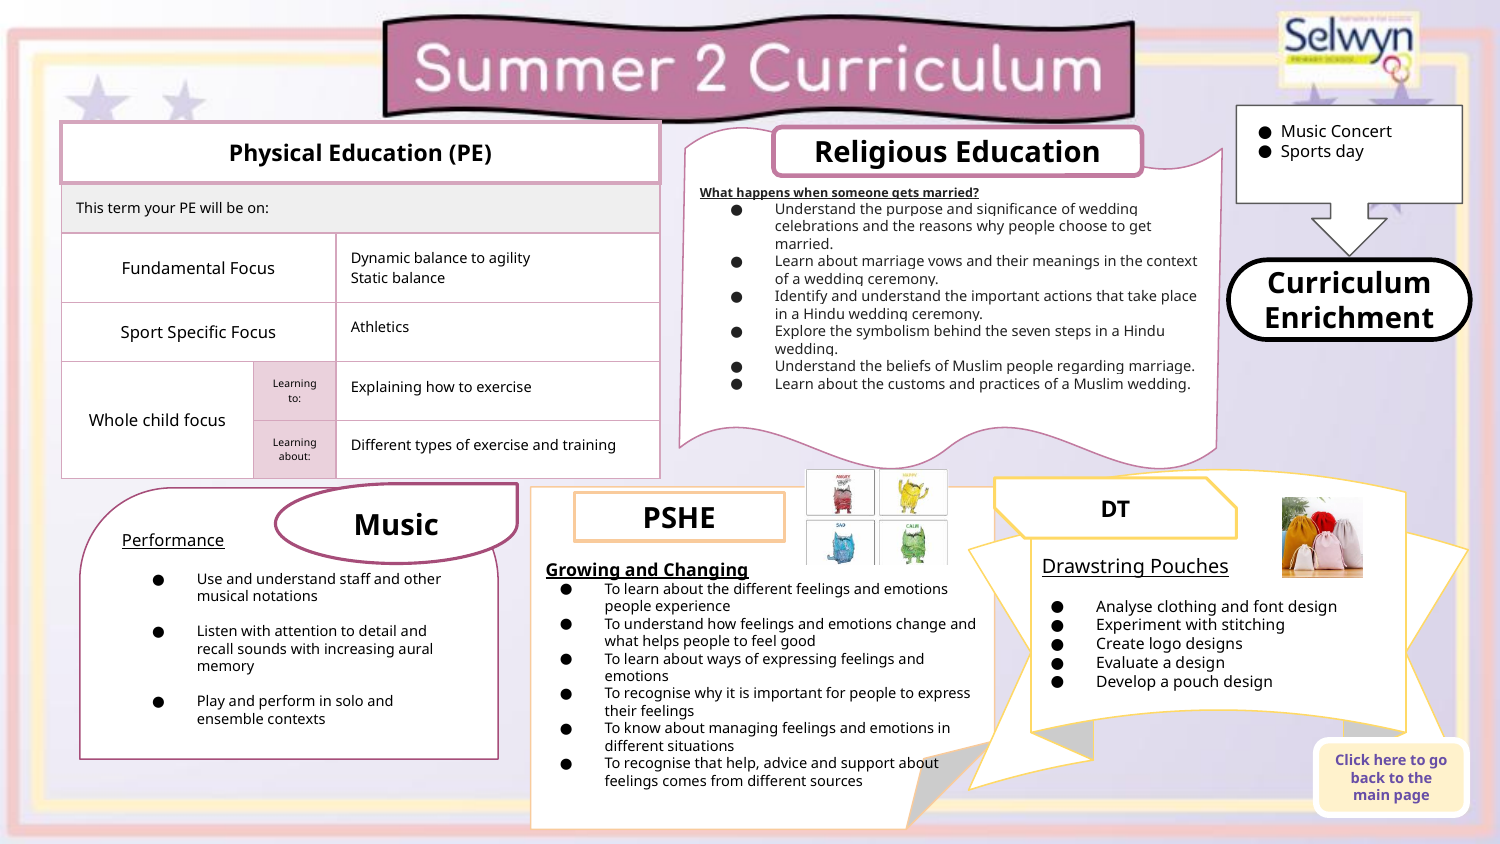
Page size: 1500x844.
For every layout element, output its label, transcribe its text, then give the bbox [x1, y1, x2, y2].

text_box [968, 709, 1094, 791]
text_box Performance Use and understand staff and other musical notations Listen with attention to detail and recall sounds with increasing aural memory Play and perform in solo and ensemble contexts [79, 487, 499, 760]
text_box DT [994, 477, 1237, 538]
text_box Curriculum Enrichment [1228, 259, 1471, 340]
text_box Music [275, 483, 518, 564]
table_cell This term your PE will be on: [62, 185, 659, 232]
table_cell Fundamental Focus [62, 234, 335, 302]
text_box [1111, 469, 1469, 635]
table_cell Dynamic balance to agility Static balance [337, 234, 659, 302]
table_cell Sport Specific Focus [62, 303, 335, 361]
text_box PSHE [574, 492, 785, 542]
table_cell Learning about: [254, 421, 335, 478]
table_cell Whole child focus [62, 362, 253, 478]
text_box What happens when someone gets married? Understand the purpose and significance of wedding celebrations and the reasons why people choose to get married. Learn about marriage vows and their meanings in the context of a wedding ceremony. Identify and understand the important actions that take place in a Hindu wedding ceremony. Explore the symbolism behind the seven steps in a Hindu wedding. Understand the beliefs of Muslim people regarding marriage. Learn about the customs and practices of a Muslim wedding. [679, 127, 1223, 469]
table_cell Different types of exercise and training [337, 421, 659, 478]
text_box Growing and Changing To learn about the different feelings and emotions people experience To understand how feelings and emotions change and what helps people to feel good To learn about ways of expressing feelings and emotions To recognise why it is important for people to express their feelings To know about managing feelings and emotions in different situations To recognise that help, advice and support about feelings comes from different sources [530, 486, 995, 830]
text_box [1389, 677, 1446, 740]
table_cell Learning to: [254, 362, 335, 420]
text_box Religious Education [773, 127, 1143, 176]
table_cell Athletics [337, 303, 659, 361]
text_box [968, 538, 1005, 610]
text_box Click here to go back to the main page [1316, 740, 1467, 815]
picture [0, 0, 1500, 844]
text_box Drawstring Pouches Analyse clothing and font design Experiment with stitching Create logo designs Evaluate a design Develop a pouch design [1005, 538, 1417, 736]
text_box [1008, 534, 1023, 538]
text_box Music Concert Sports day [1236, 105, 1463, 257]
table_cell Explaining how to exercise [337, 362, 659, 420]
table_header Physical Education (PE) [63, 124, 658, 181]
